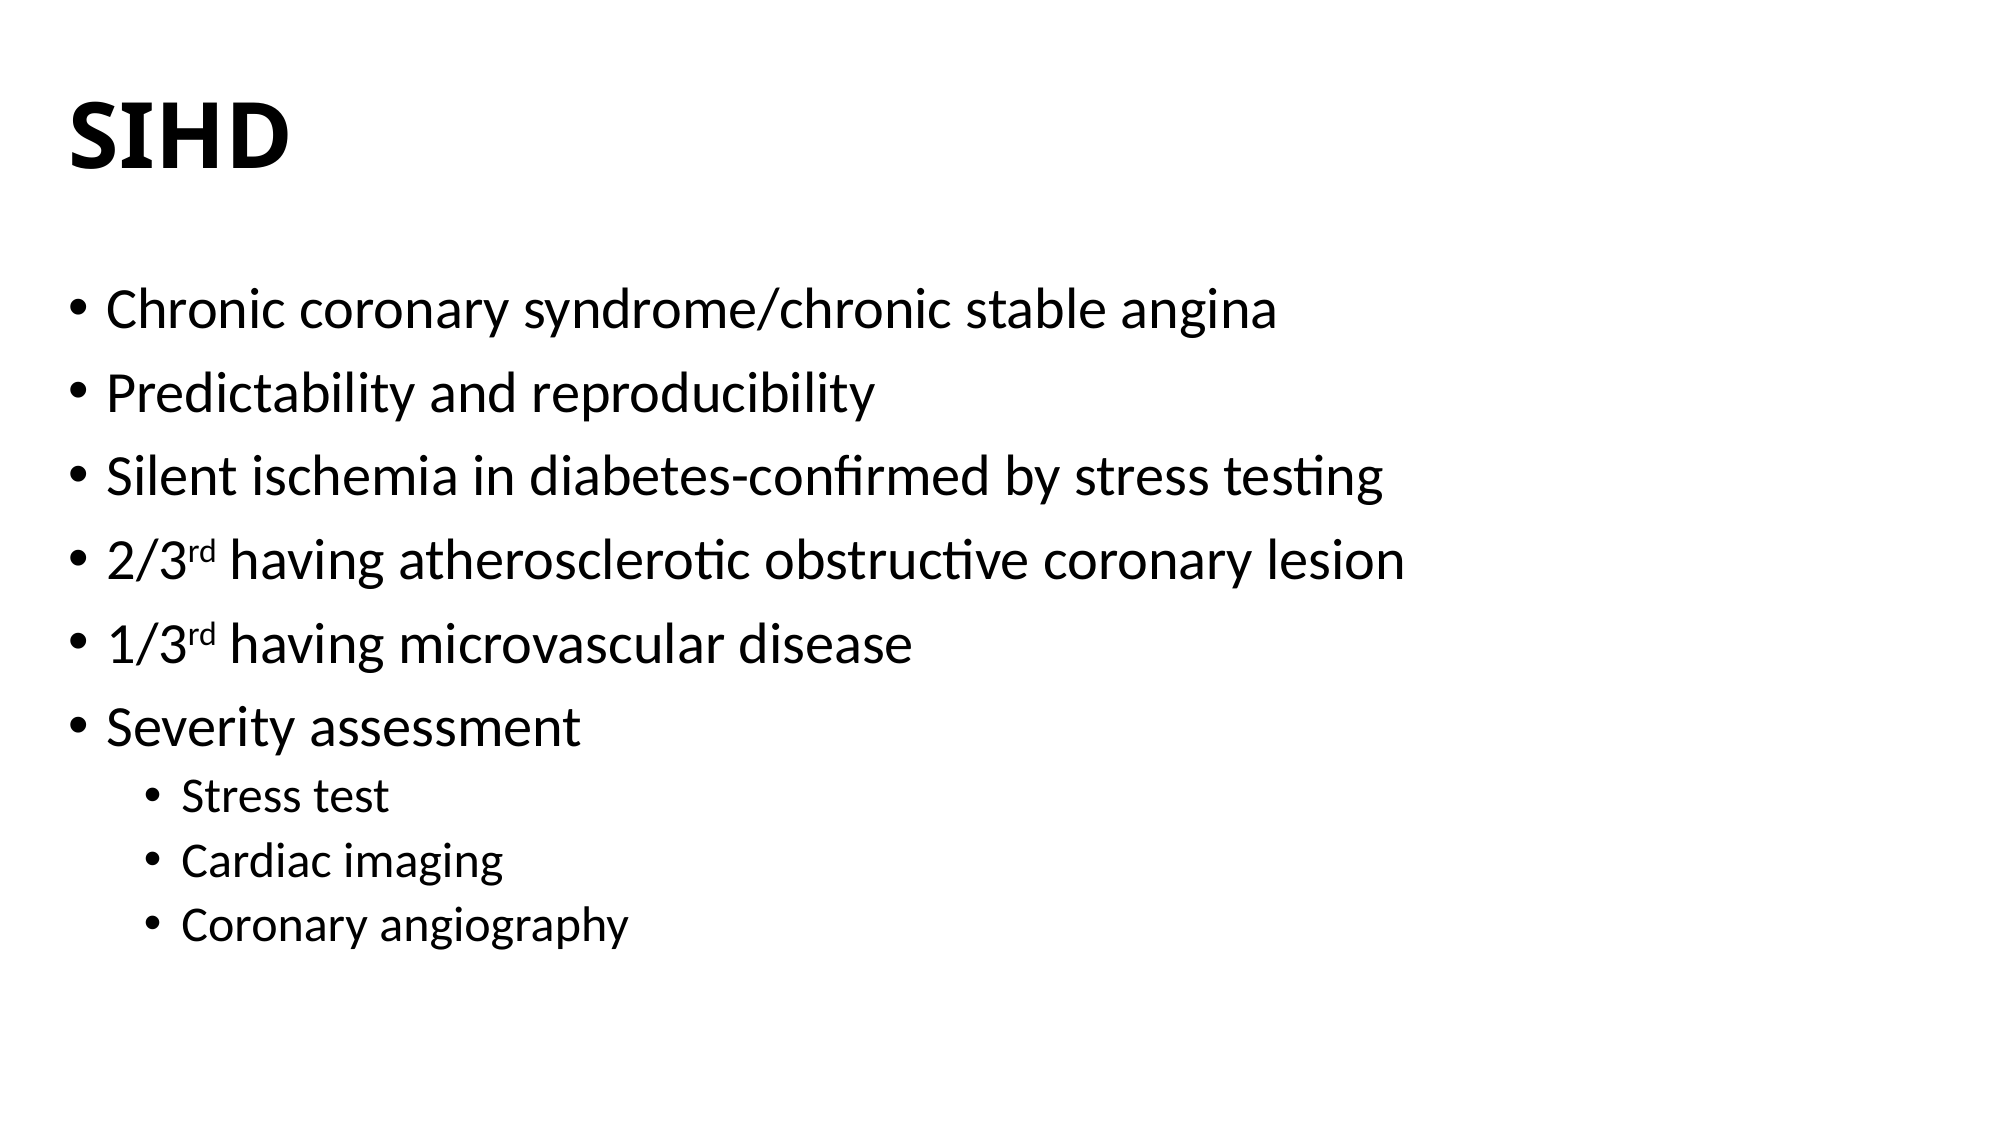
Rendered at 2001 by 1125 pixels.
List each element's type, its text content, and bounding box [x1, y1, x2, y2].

title SIHD [53, 59, 1916, 218]
list Chronic coronary syndrome/chronic stable angina Predictability and reproducibility Silent ischemia in diabetes-confirmed by stress testing 2/3rd having atherosclerotic obstructive coronary lesion 1/3rd having microvascular disease Severity assessment Stress test Cardiac imaging Coronary angiography [53, 270, 1916, 1075]
